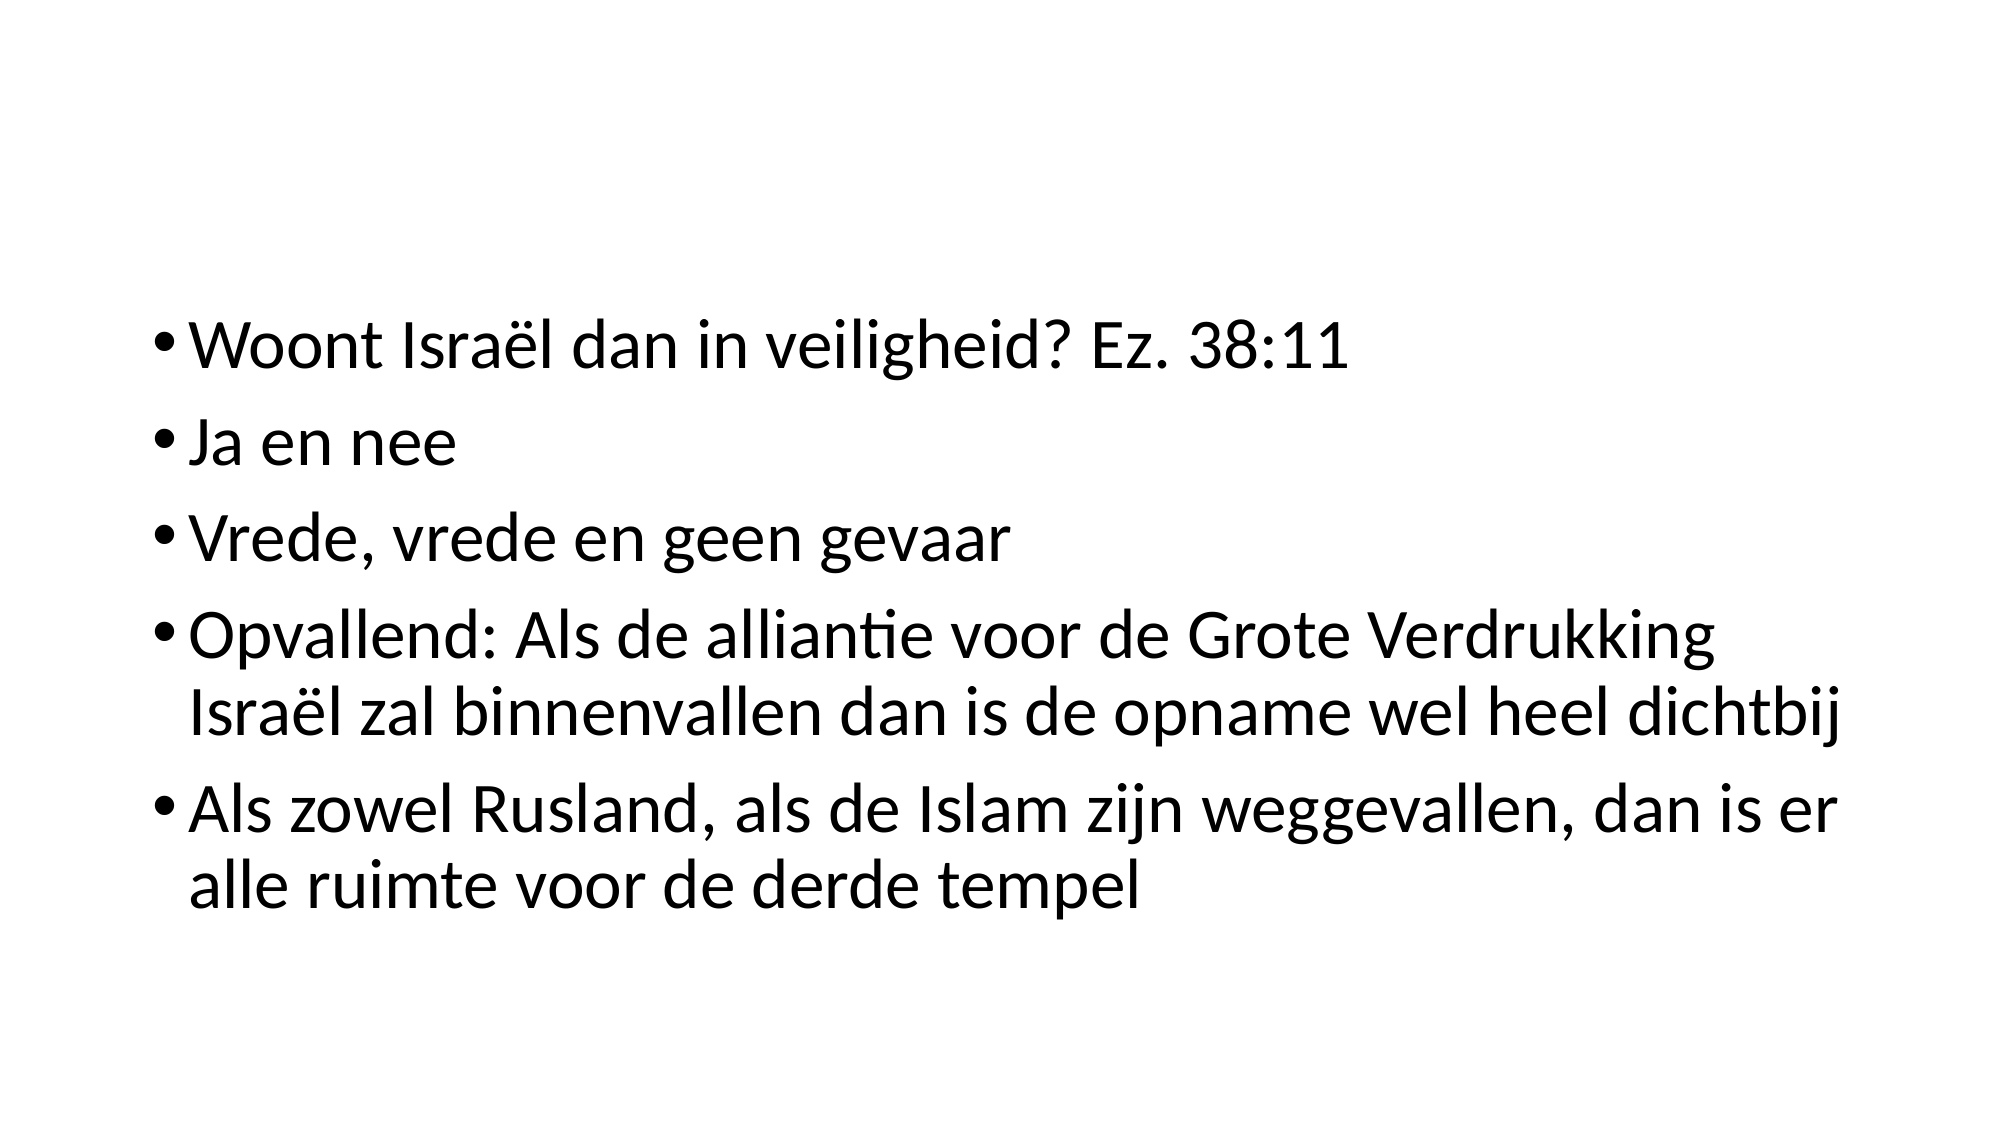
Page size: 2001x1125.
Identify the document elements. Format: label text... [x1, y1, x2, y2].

list Woont Israël dan in veiligheid? Ez. 38:11 Ja en nee Vrede, vrede en geen gevaar Opvallend: Als de alliantie voor de Grote Verdrukking Israël zal binnenvallen dan is de opname wel heel dichtbij Als zowel Rusland, als de Islam zijn weggevallen, dan is er alle ruimte voor de derde tempel [137, 299, 1863, 1014]
